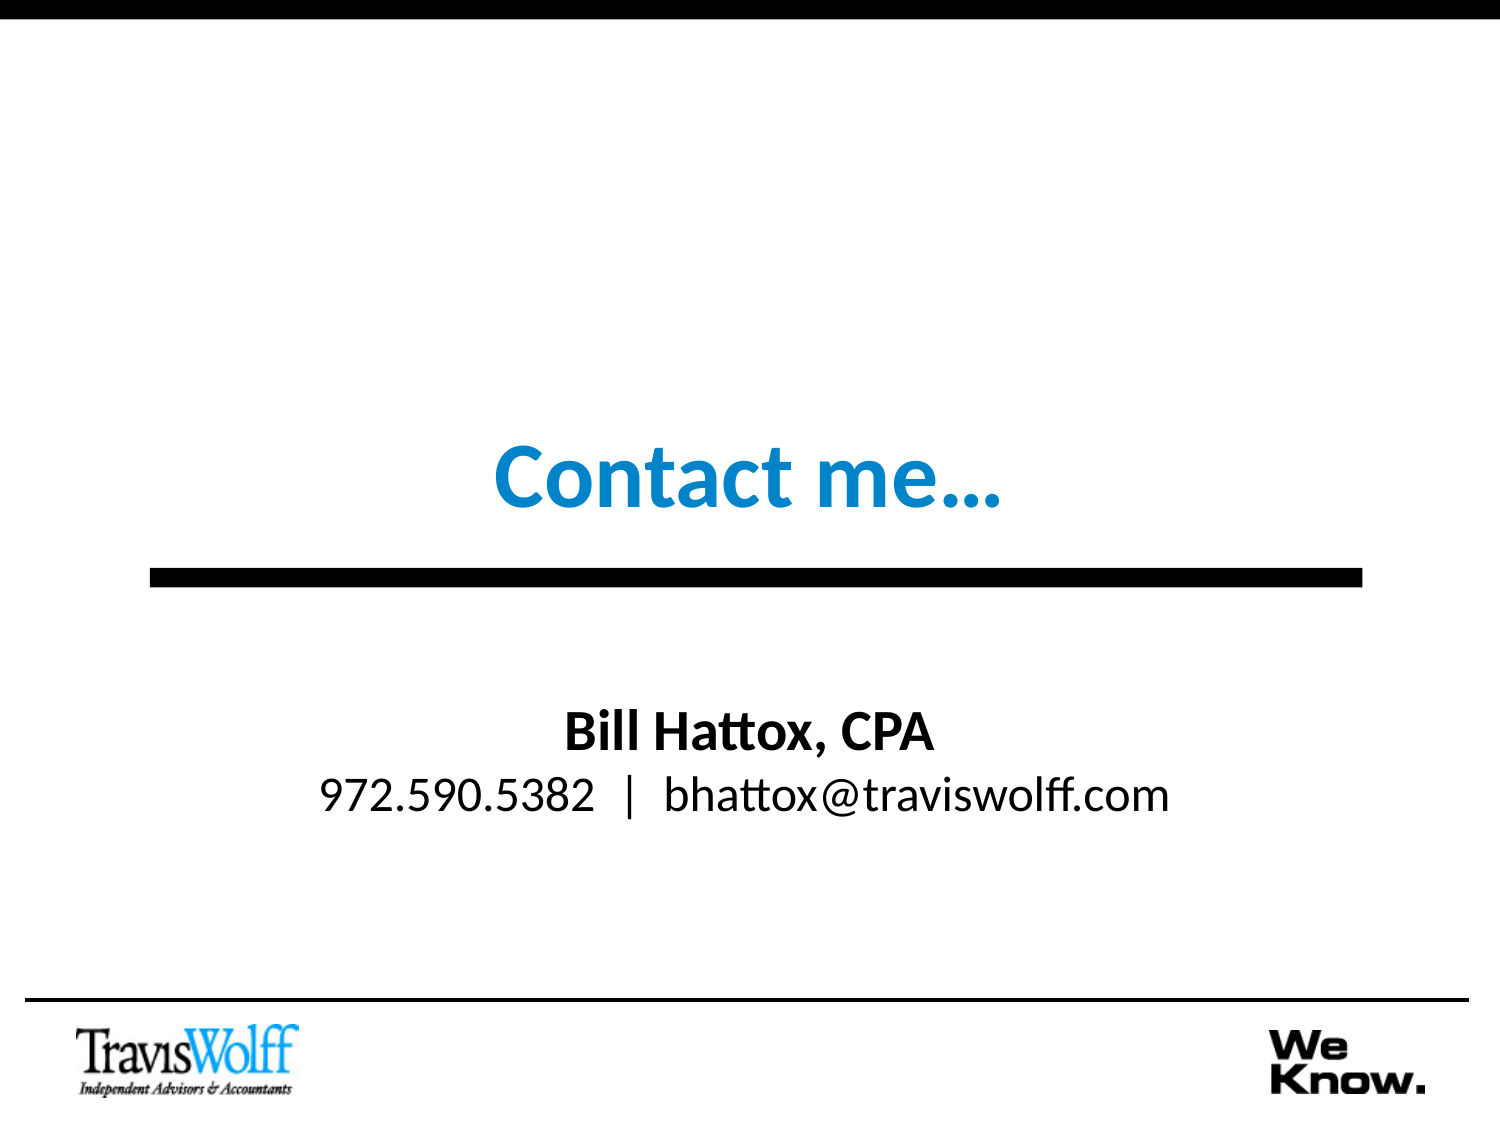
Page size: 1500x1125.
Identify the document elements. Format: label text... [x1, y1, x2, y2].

subtitle Bill Hattox, CPA 972.590.5382 | bhattox@traviswolff.com [224, 612, 1276, 901]
title Contact me… [112, 405, 1388, 535]
picture [279, 1024, 289, 1029]
picture [76, 1024, 299, 1098]
picture [1269, 1030, 1425, 1094]
